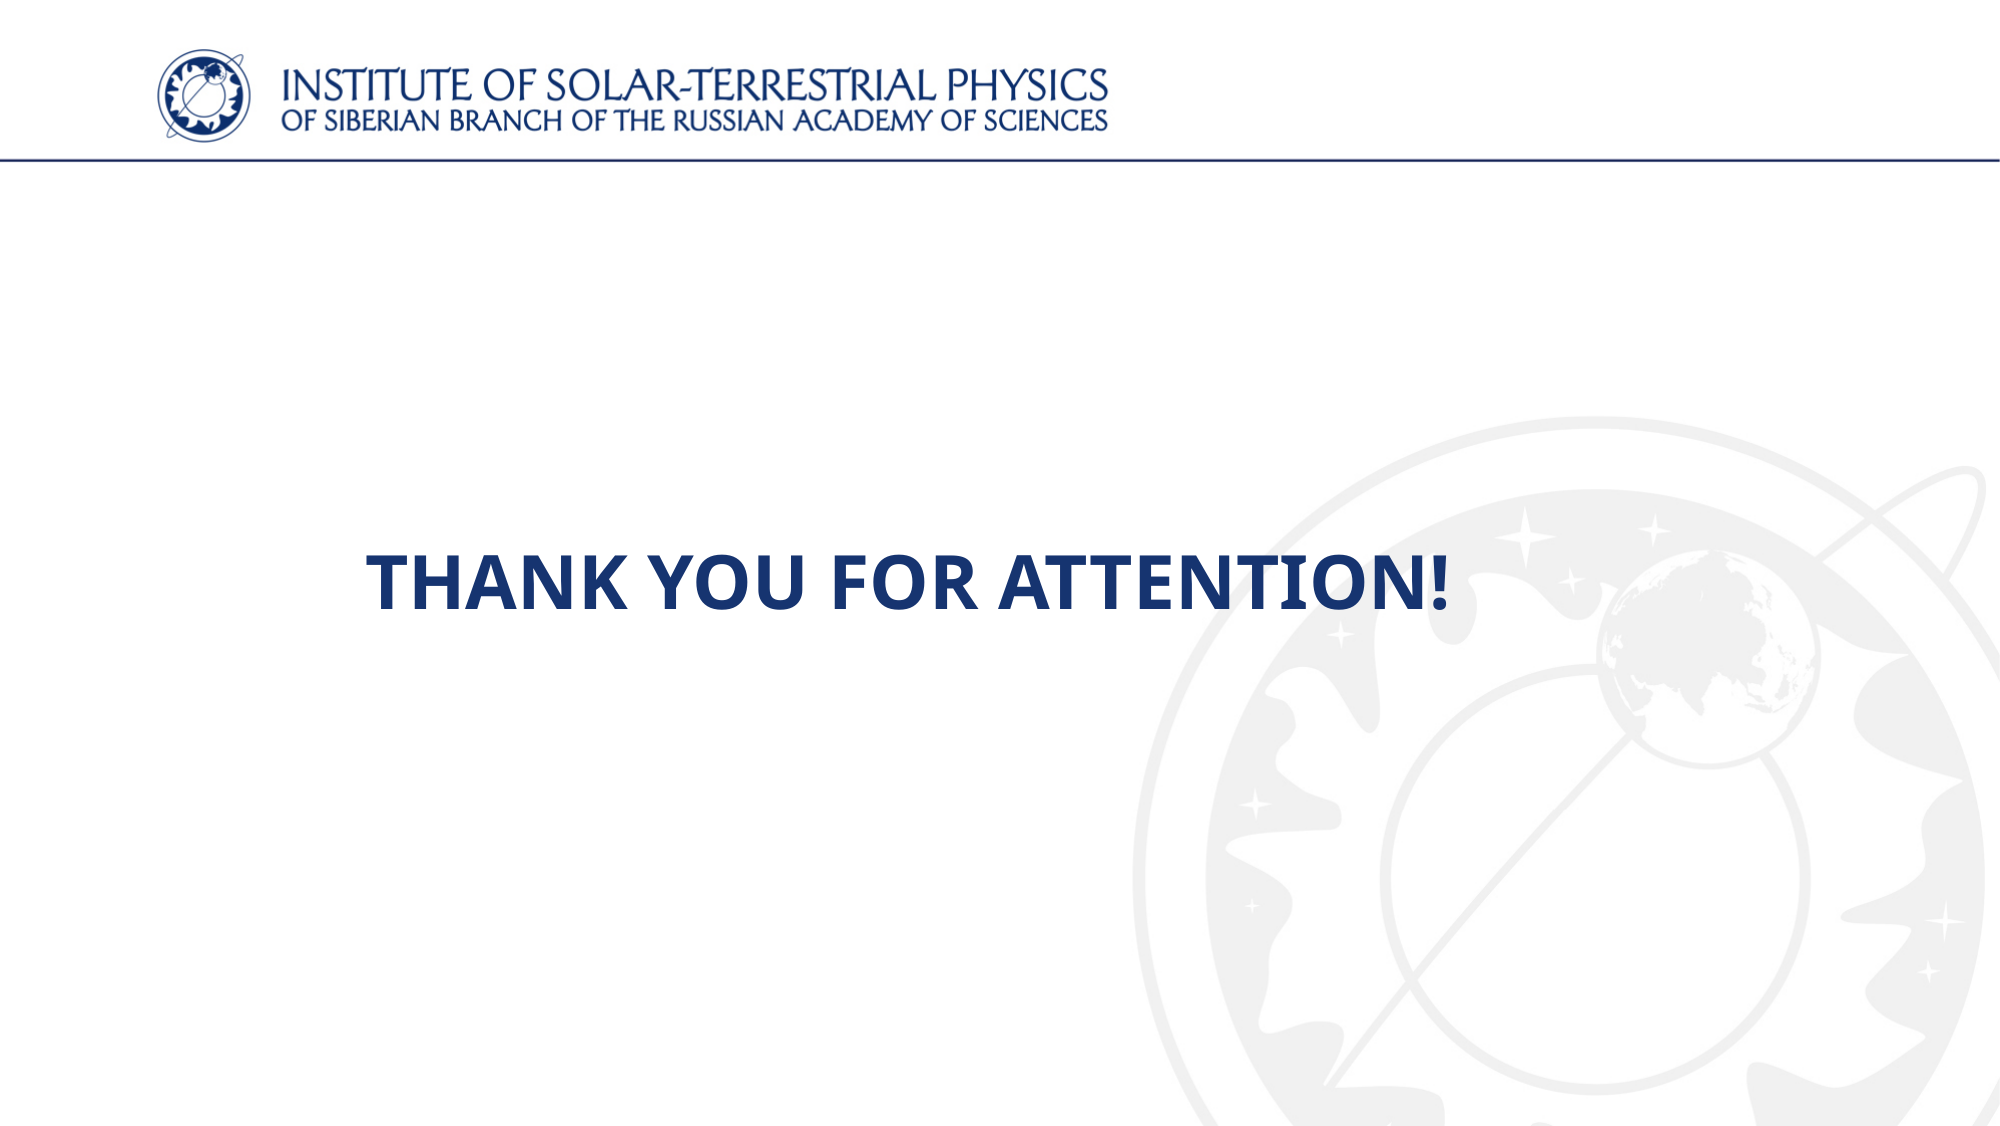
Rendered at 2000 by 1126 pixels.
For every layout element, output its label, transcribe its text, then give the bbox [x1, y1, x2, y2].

text_box Thank you for attention! [350, 527, 1650, 632]
picture [0, 0, 2000, 1126]
